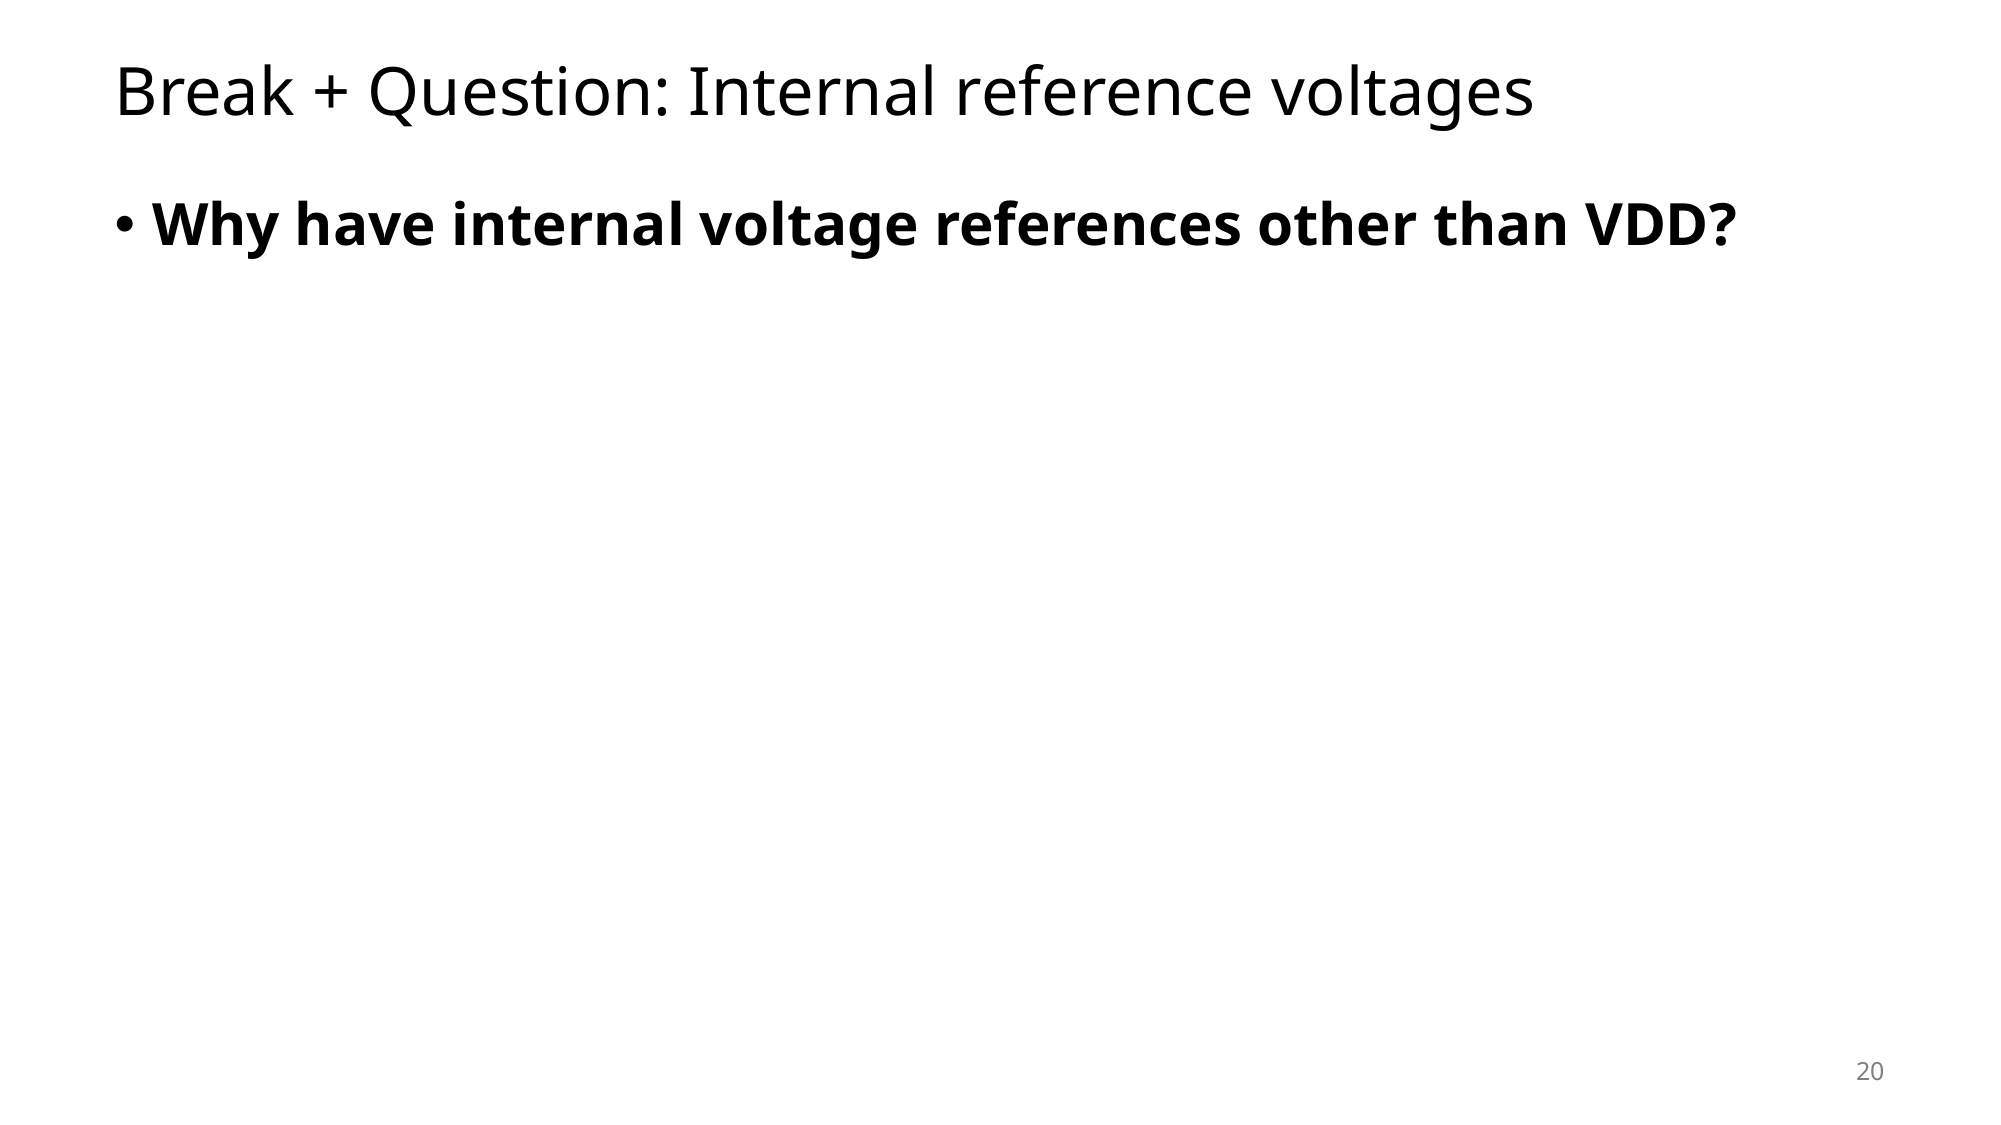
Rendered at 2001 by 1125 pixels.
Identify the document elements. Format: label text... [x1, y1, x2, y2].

slide_number 20 [1749, 1042, 1900, 1103]
title Break + Question: Internal reference voltages [99, 37, 1900, 150]
list Why have internal voltage references other than VDD? [99, 187, 1900, 1013]
